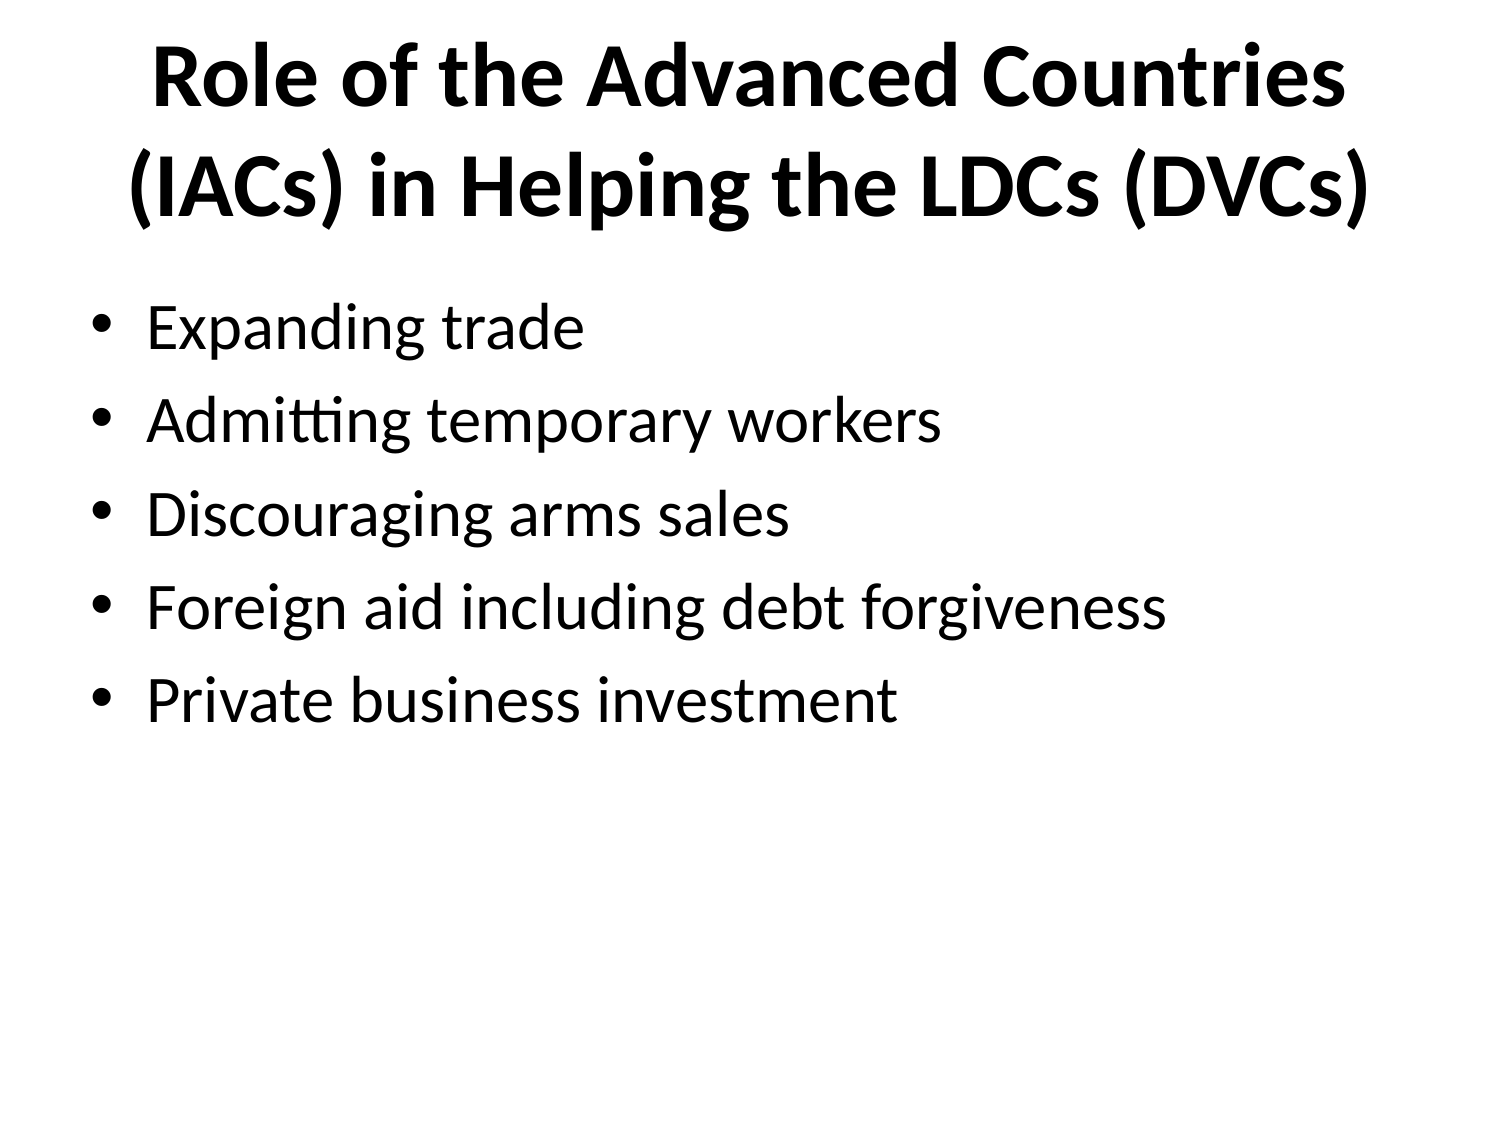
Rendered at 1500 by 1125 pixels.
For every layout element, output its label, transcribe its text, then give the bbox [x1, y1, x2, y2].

title Role of the Advanced Countries (IACs) in Helping the LDCs (DVCs) [75, 0, 1425, 250]
list Expanding trade Admitting temporary workers Discouraging arms sales Foreign aid including debt forgiveness Private business investment [75, 275, 1425, 750]
